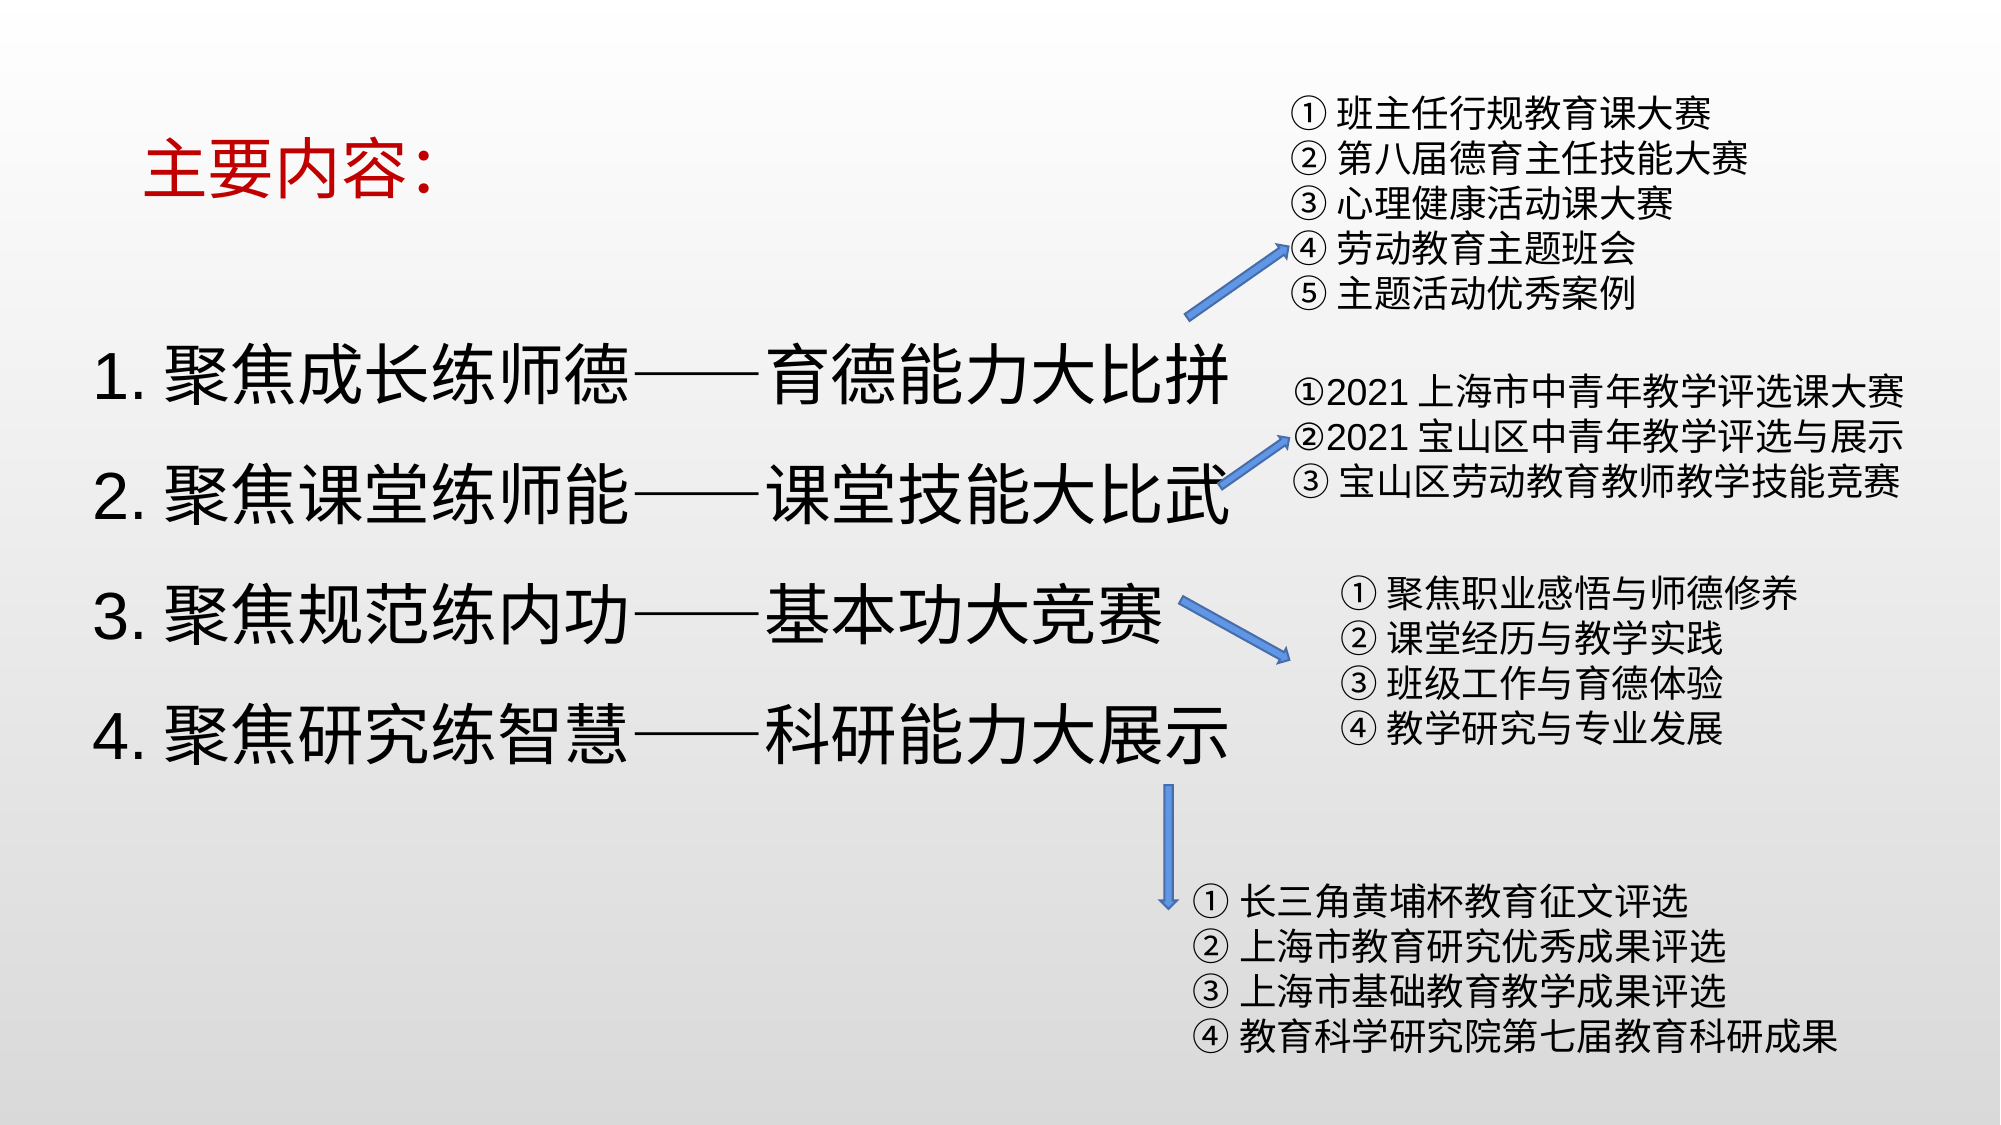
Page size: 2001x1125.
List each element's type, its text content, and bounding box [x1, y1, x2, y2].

text_box [1177, 594, 1291, 665]
text_box ①长三角黄埔杯教育征文评选 ②上海市教育研究优秀成果评选 ③上海市基础教育教学成果评选 ④教育科学研究院第七届教育科研成果 [1178, 870, 1855, 1065]
text_box [1183, 242, 1290, 323]
text_box 主要内容： [126, 119, 490, 215]
text_box 1.聚焦成长练师德——育德能力大比拼 2.聚焦课堂练师能——课堂技能大比武 3.聚焦规范练内功——基本功大竞赛 4.聚焦研究练智慧——科研能力大展示 [77, 285, 1280, 780]
text_box [1157, 784, 1180, 911]
text_box ①2021上海市中青年教学评选课大赛 ②2021宝山区中青年教学评选与展示 ③宝山区劳动教育教师教学技能竞赛 [1277, 360, 1921, 511]
text_box [1216, 434, 1291, 491]
text_box ①班主任行规教育课大赛 ②第八届德育主任技能大赛 ③心理健康活动课大赛 ④劳动教育主题班会 ⑤主题活动优秀案例 [1275, 82, 1764, 322]
text_box ①聚焦职业感悟与师德修养 ②课堂经历与教学实践 ③班级工作与育德体验 ④教学研究与专业发展 [1325, 562, 1815, 757]
